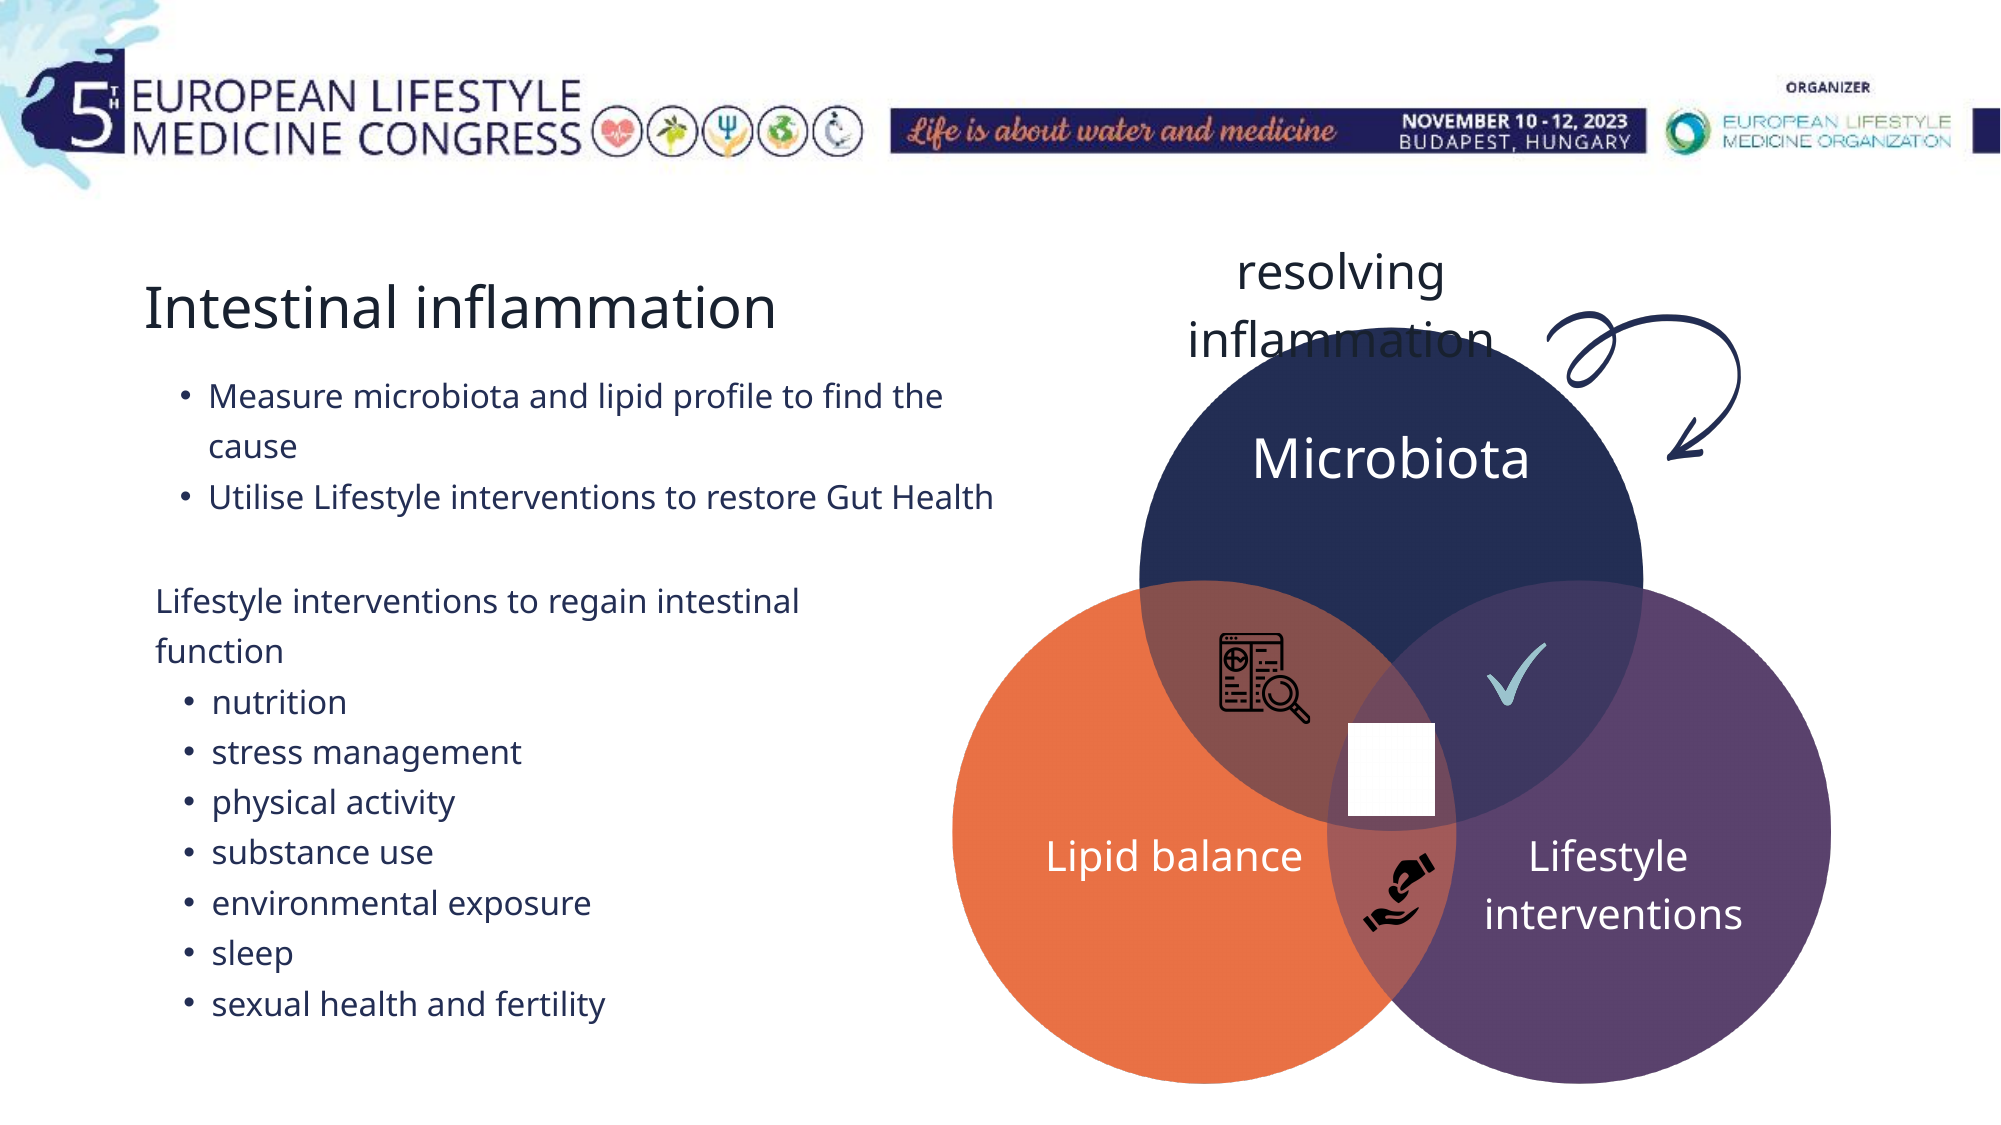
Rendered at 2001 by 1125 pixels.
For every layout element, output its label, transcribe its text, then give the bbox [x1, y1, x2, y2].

text_box Lifestyle interventions [1472, 821, 1756, 939]
text_box Lipid balance [1032, 821, 1317, 880]
text_box Microbiota [1249, 412, 1534, 490]
picture [0, 0, 2001, 1125]
text_box [1363, 853, 1435, 932]
text_box Lifestyle interventions to regain intestinal function nutrition stress management physical activity substance use environmental exposure sleep sexual health and fertility [154, 569, 879, 1023]
text_box [1486, 642, 1547, 706]
text_box resolving inflammation [1094, 230, 1589, 367]
text_box [1546, 311, 1741, 461]
text_box [952, 327, 1831, 1084]
text_box Measure microbiota and lipid profile to find the cause Utilise Lifestyle interventions to restore Gut Health [151, 364, 1027, 516]
text_box Intestinal inflammation [144, 258, 801, 340]
text_box [1219, 633, 1311, 724]
